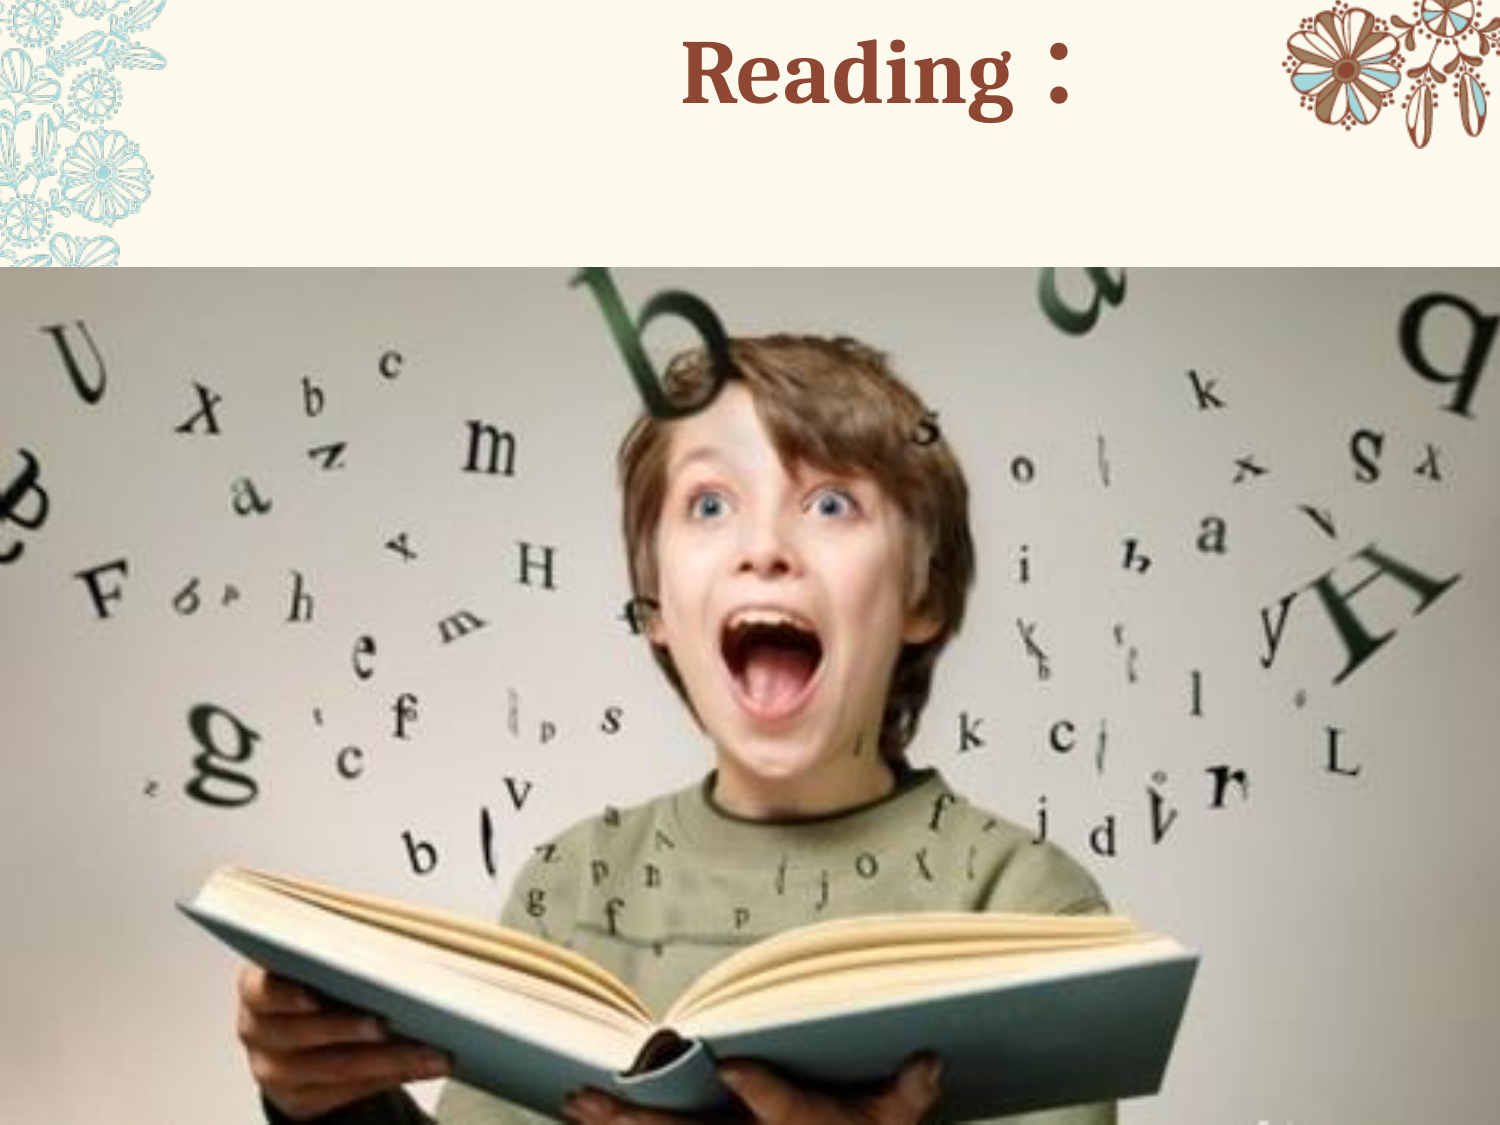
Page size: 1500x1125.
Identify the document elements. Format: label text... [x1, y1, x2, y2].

title Reading： [430, 19, 1378, 114]
picture [1281, 0, 1500, 149]
picture [0, 0, 1500, 1125]
